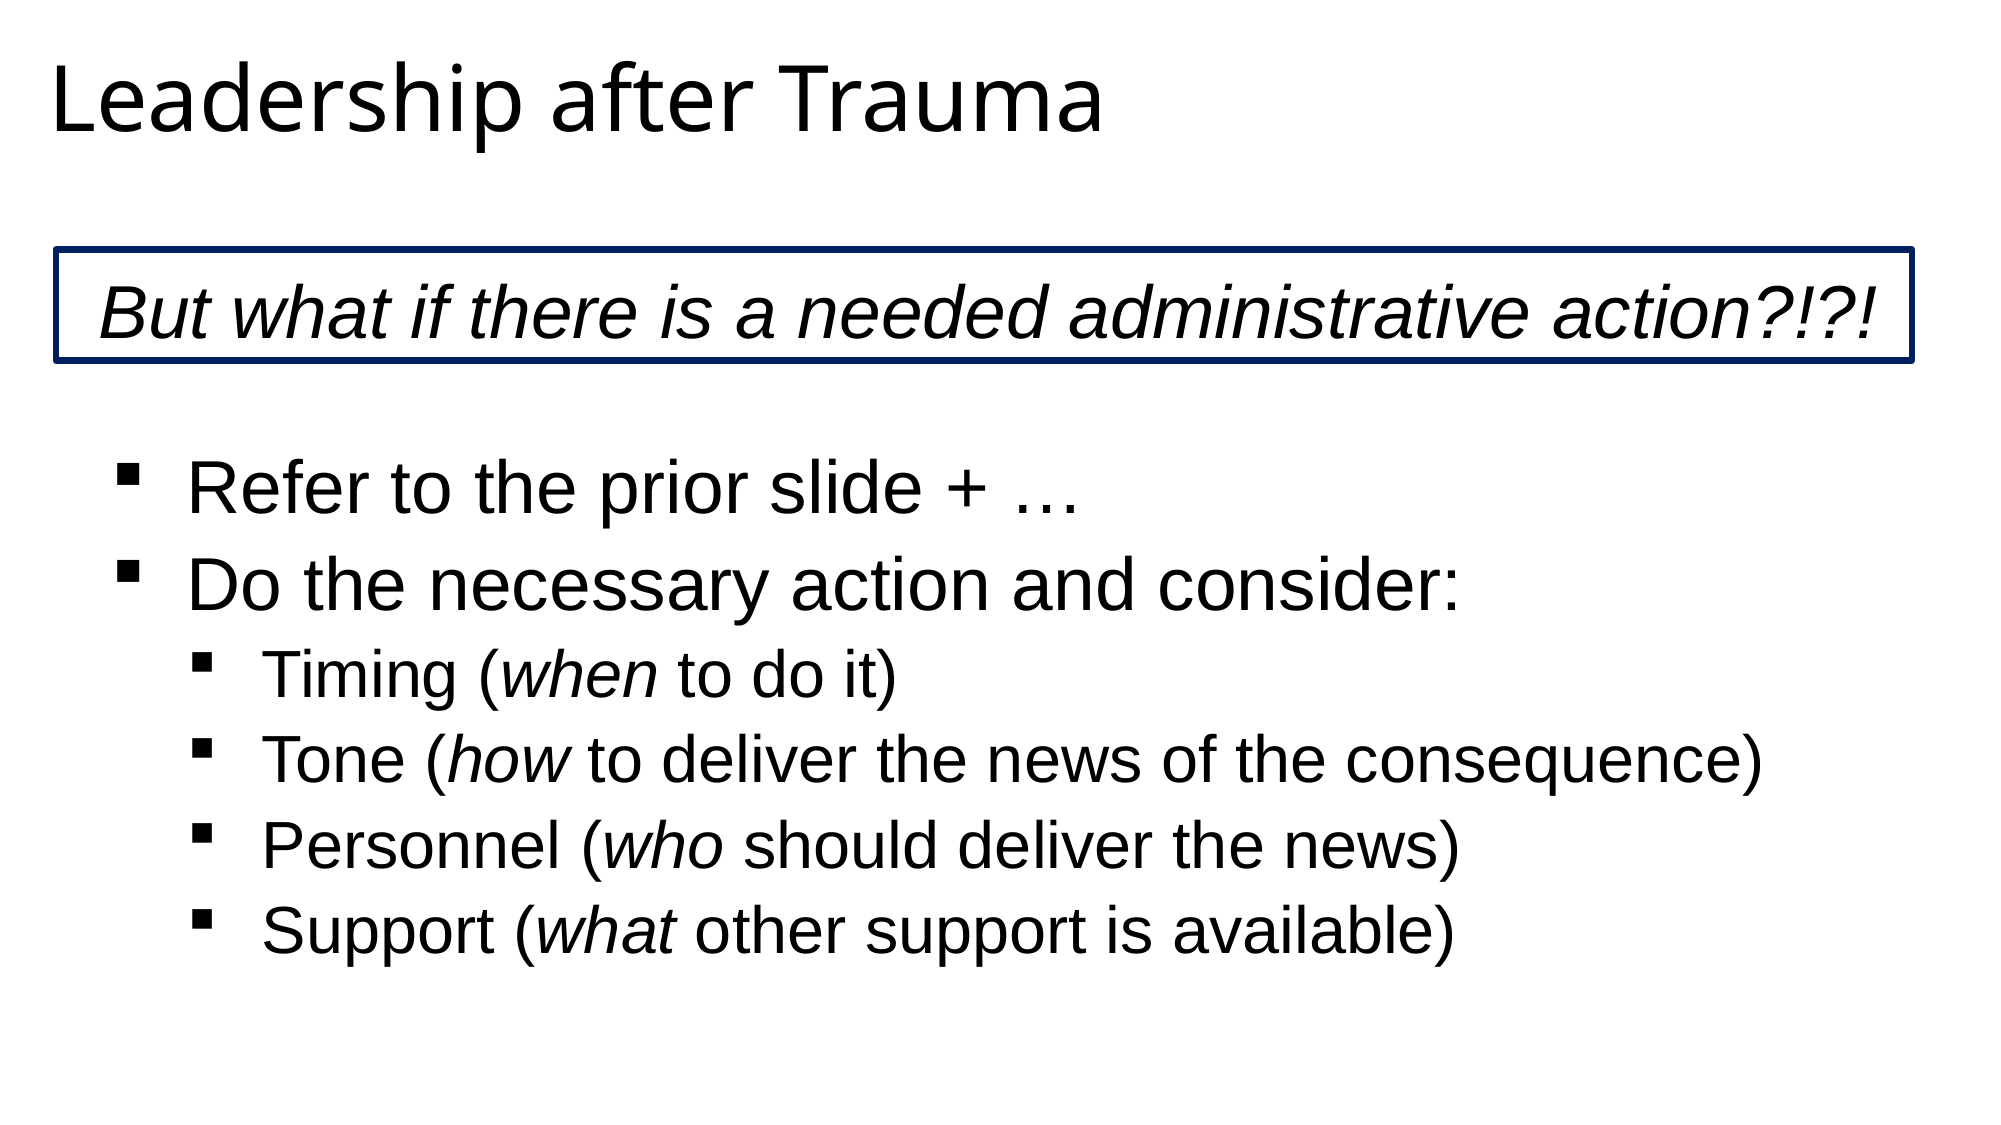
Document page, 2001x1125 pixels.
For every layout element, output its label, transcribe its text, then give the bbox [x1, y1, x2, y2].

text_box But what if there is a needed administrative action?!?! [55, 249, 1912, 361]
text_box Leadership after Trauma [33, 27, 1945, 177]
text_box Refer to the prior slide + … Do the necessary action and consider: Timing (when to do it) Tone (how to deliver the news of the consequence) Personnel (who should deliver the news) Support (what other support is available) [88, 425, 1912, 975]
